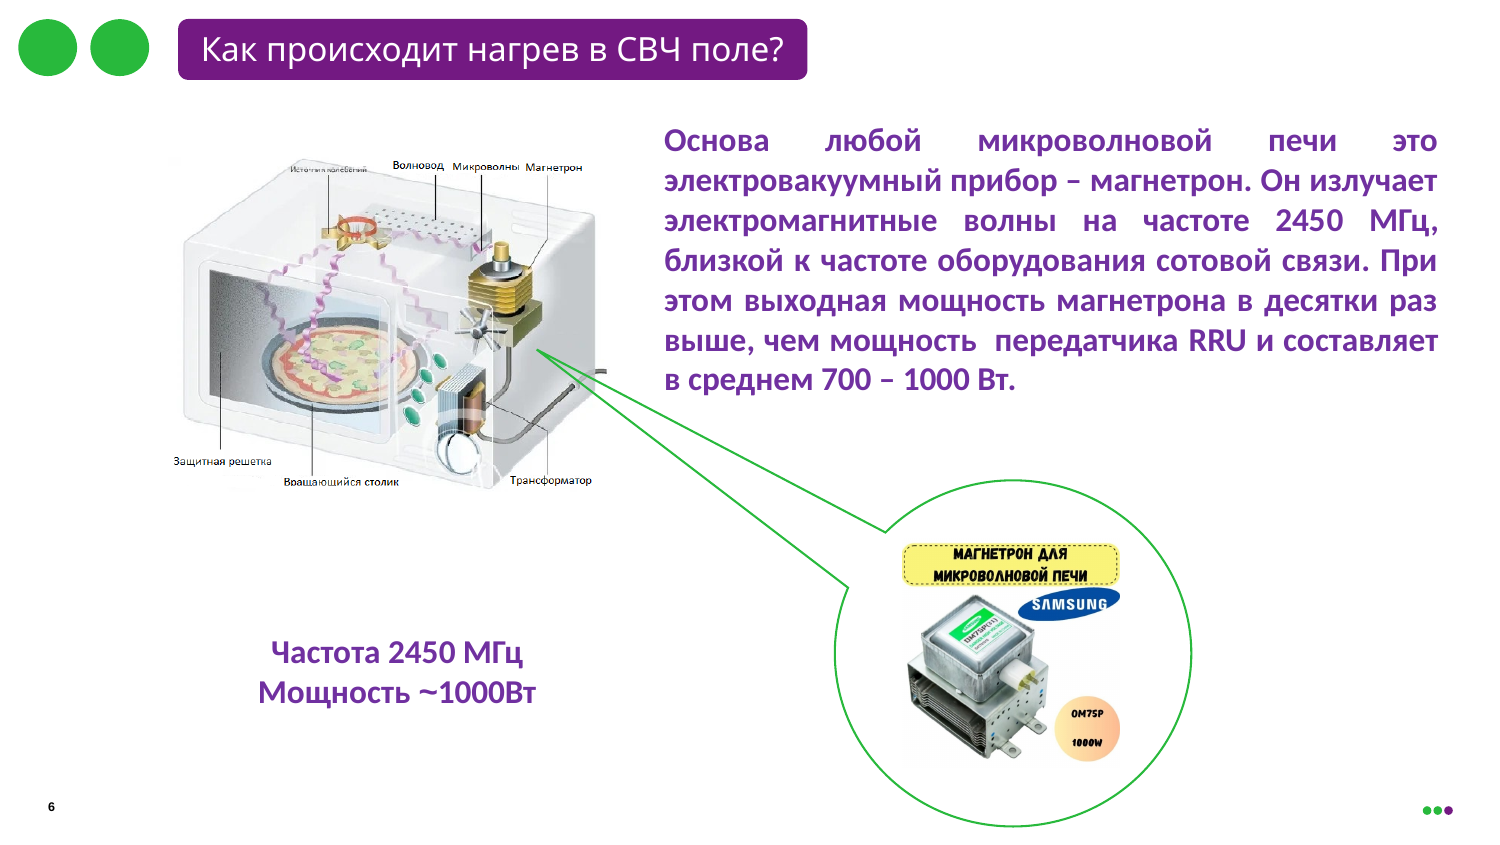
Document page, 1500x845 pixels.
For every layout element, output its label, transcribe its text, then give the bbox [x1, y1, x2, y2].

text_box [17, 18, 79, 78]
picture [168, 157, 618, 495]
text_box Как происходит нагрев в СВЧ поле? [177, 17, 809, 81]
text_box [89, 18, 151, 78]
text_box [622, 393, 1193, 828]
text_box Основа любой микроволновой печи это электровакуумный прибор – магнетрон. Он излучает электромагнитные волны на частоте 2450 МГц, близкой к частоте оборудования сотовой связи. При этом выходная мощность магнетрона в десятки раз выше, чем мощность передатчика RRU и составляет в среднем 700 – 1000 Вт. [652, 112, 1450, 404]
slide_number 6 [48, 785, 88, 815]
picture [902, 538, 1120, 768]
text_box Частота 2450 МГц Мощность ~1000Вт [123, 624, 672, 716]
